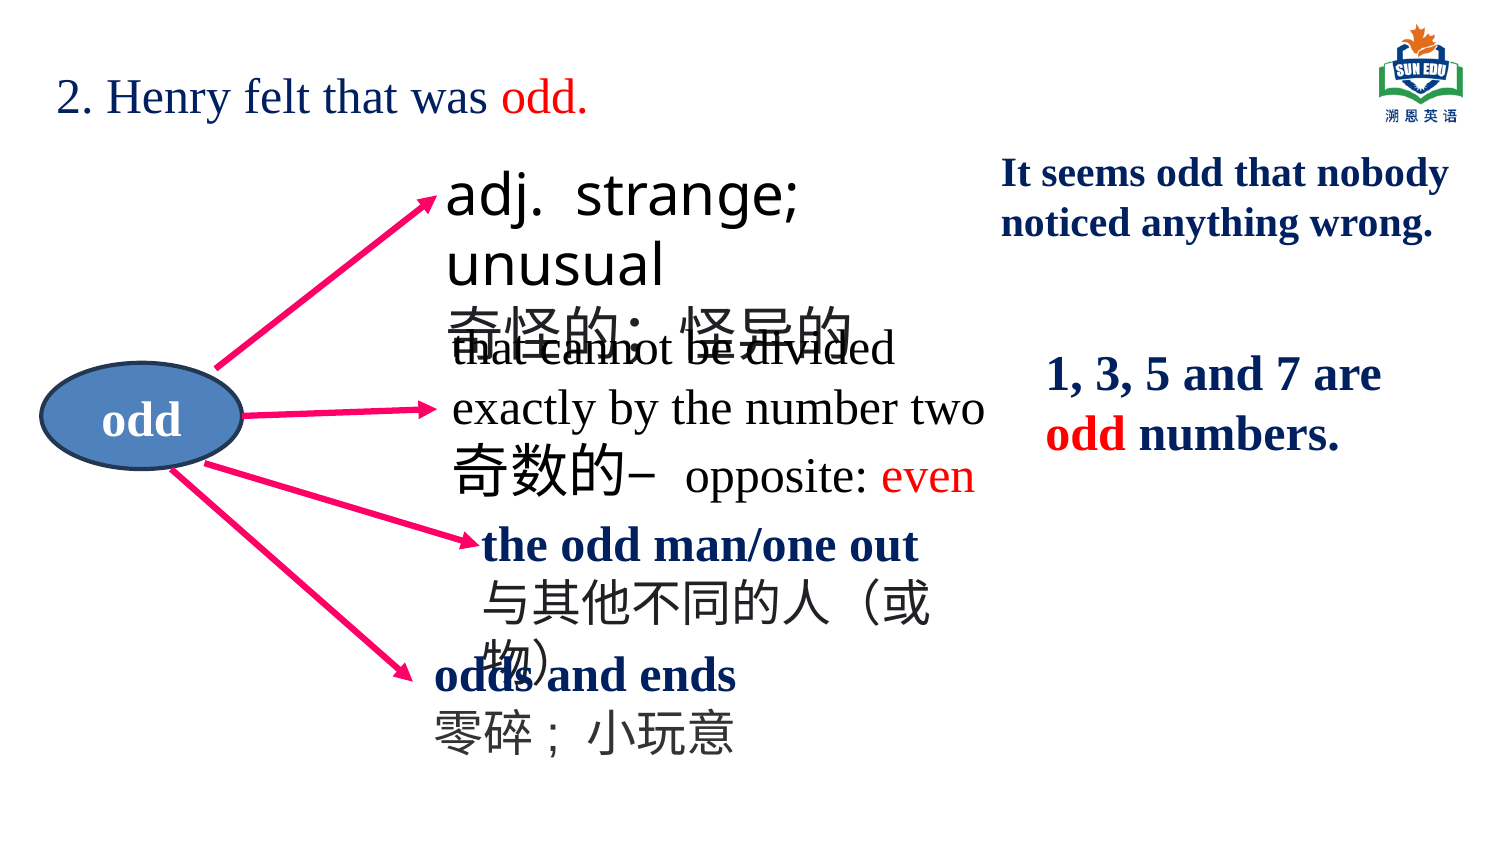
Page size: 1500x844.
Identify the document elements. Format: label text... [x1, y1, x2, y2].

text_box odd [39, 360, 244, 472]
text_box 1, 3, 5 and 7 are odd numbers. [1030, 332, 1456, 468]
text_box odds and ends 零碎; 小玩意 [419, 634, 987, 769]
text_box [204, 462, 480, 547]
text_box It seems odd that nobody noticed anything wrong. [986, 137, 1489, 252]
text_box 2. Henry felt that was odd. [41, 55, 1459, 131]
text_box the odd man/one out 与其他不同的人（或物） [466, 504, 1034, 700]
text_box that cannot be divided exactly by the number two 奇数的– opposite: even [437, 306, 1039, 512]
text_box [215, 195, 438, 370]
text_box adj. strange; unusual 奇怪的；怪异的 [431, 150, 1046, 332]
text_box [241, 409, 438, 417]
picture [1371, 21, 1472, 128]
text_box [170, 468, 414, 682]
